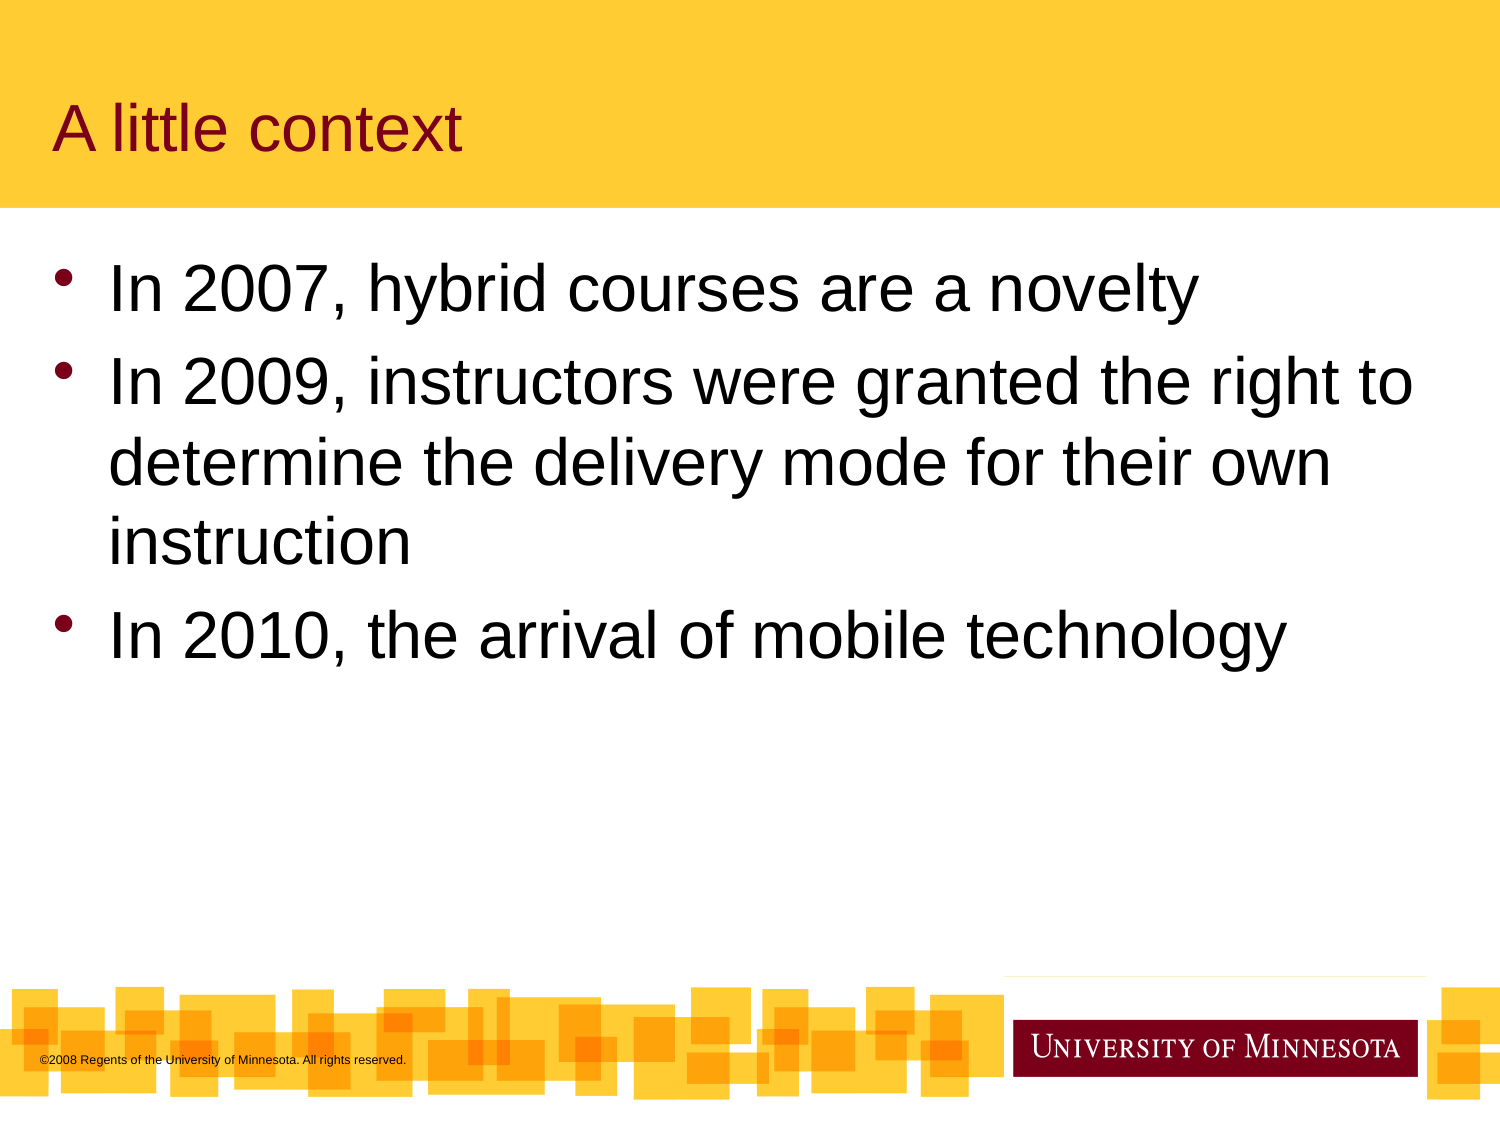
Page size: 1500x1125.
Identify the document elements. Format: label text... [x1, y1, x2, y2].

list In 2007, hybrid courses are a novelty In 2009, instructors were granted the right to determine the delivery mode for their own instruction In 2010, the arrival of mobile technology [37, 237, 1463, 963]
title A little context [37, 49, 1463, 201]
text_box ©2008 Regents of the University of Minnesota. All rights reserved. [24, 1044, 725, 1075]
picture [0, 0, 1500, 1110]
